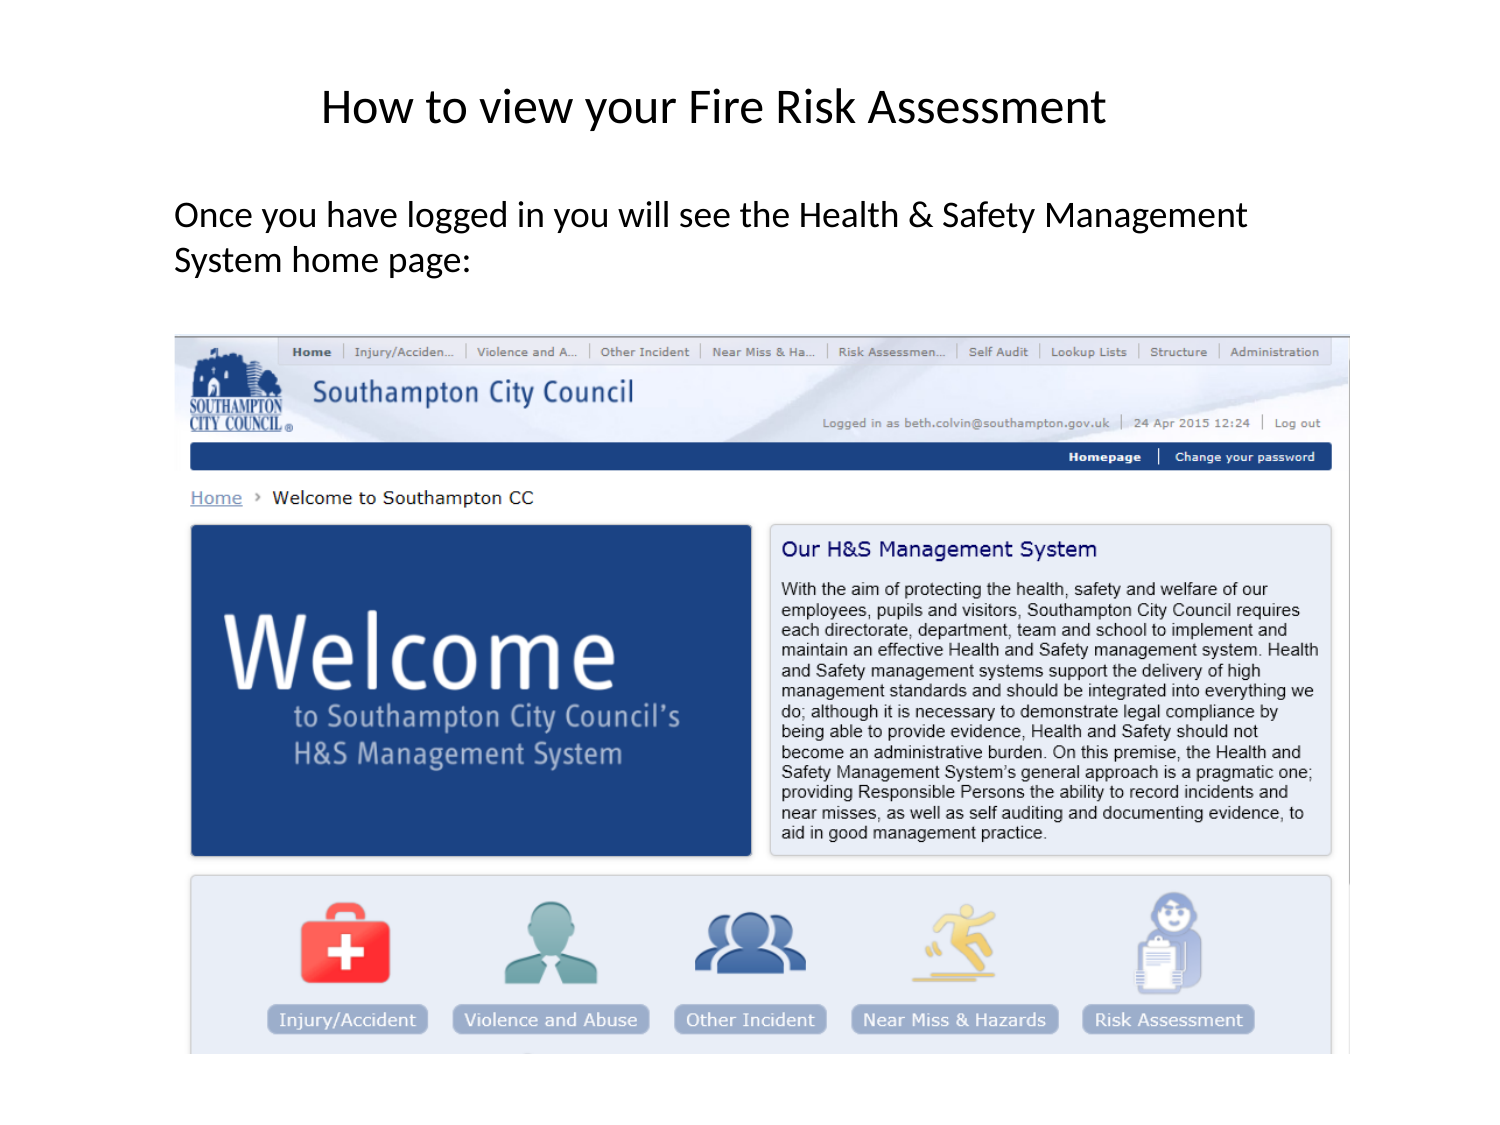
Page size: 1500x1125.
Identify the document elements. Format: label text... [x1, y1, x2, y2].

picture [174, 334, 1351, 1054]
text_box Once you have logged in you will see the Health & Safety Management System home page: [159, 183, 1353, 333]
text_box How to view your Fire Risk Assessment [94, 66, 1335, 142]
